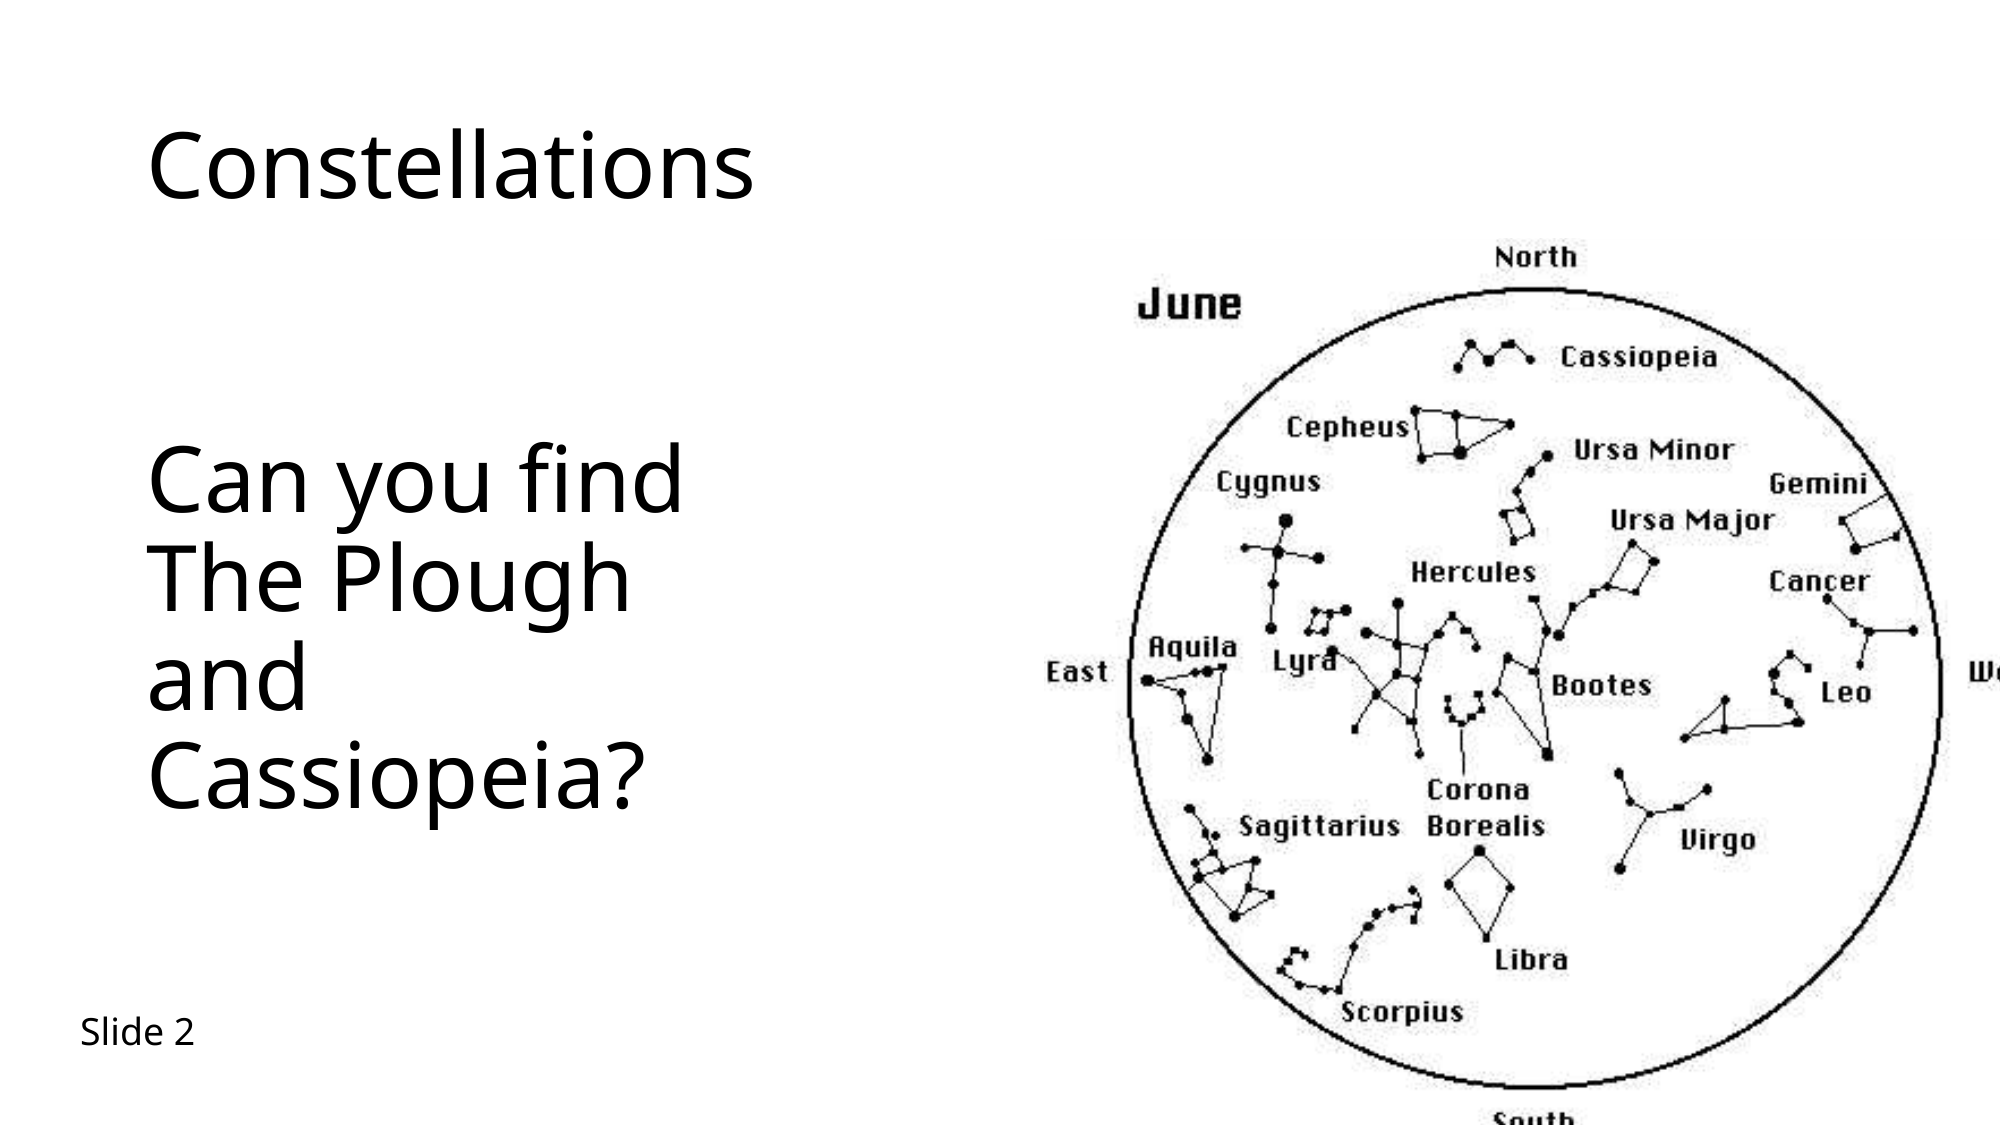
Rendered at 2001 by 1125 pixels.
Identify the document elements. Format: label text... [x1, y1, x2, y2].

text_box Constellations [131, 59, 1857, 278]
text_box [1689, 828, 1763, 854]
title Can you find The Plough and Cassiopeia? [131, 278, 768, 1048]
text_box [1027, 630, 1341, 694]
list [1044, 238, 2000, 1125]
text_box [1420, 560, 1529, 580]
text_box Slide 2 [65, 1000, 389, 1061]
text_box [1499, 248, 1595, 272]
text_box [1352, 1000, 1472, 1016]
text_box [1244, 787, 1544, 839]
